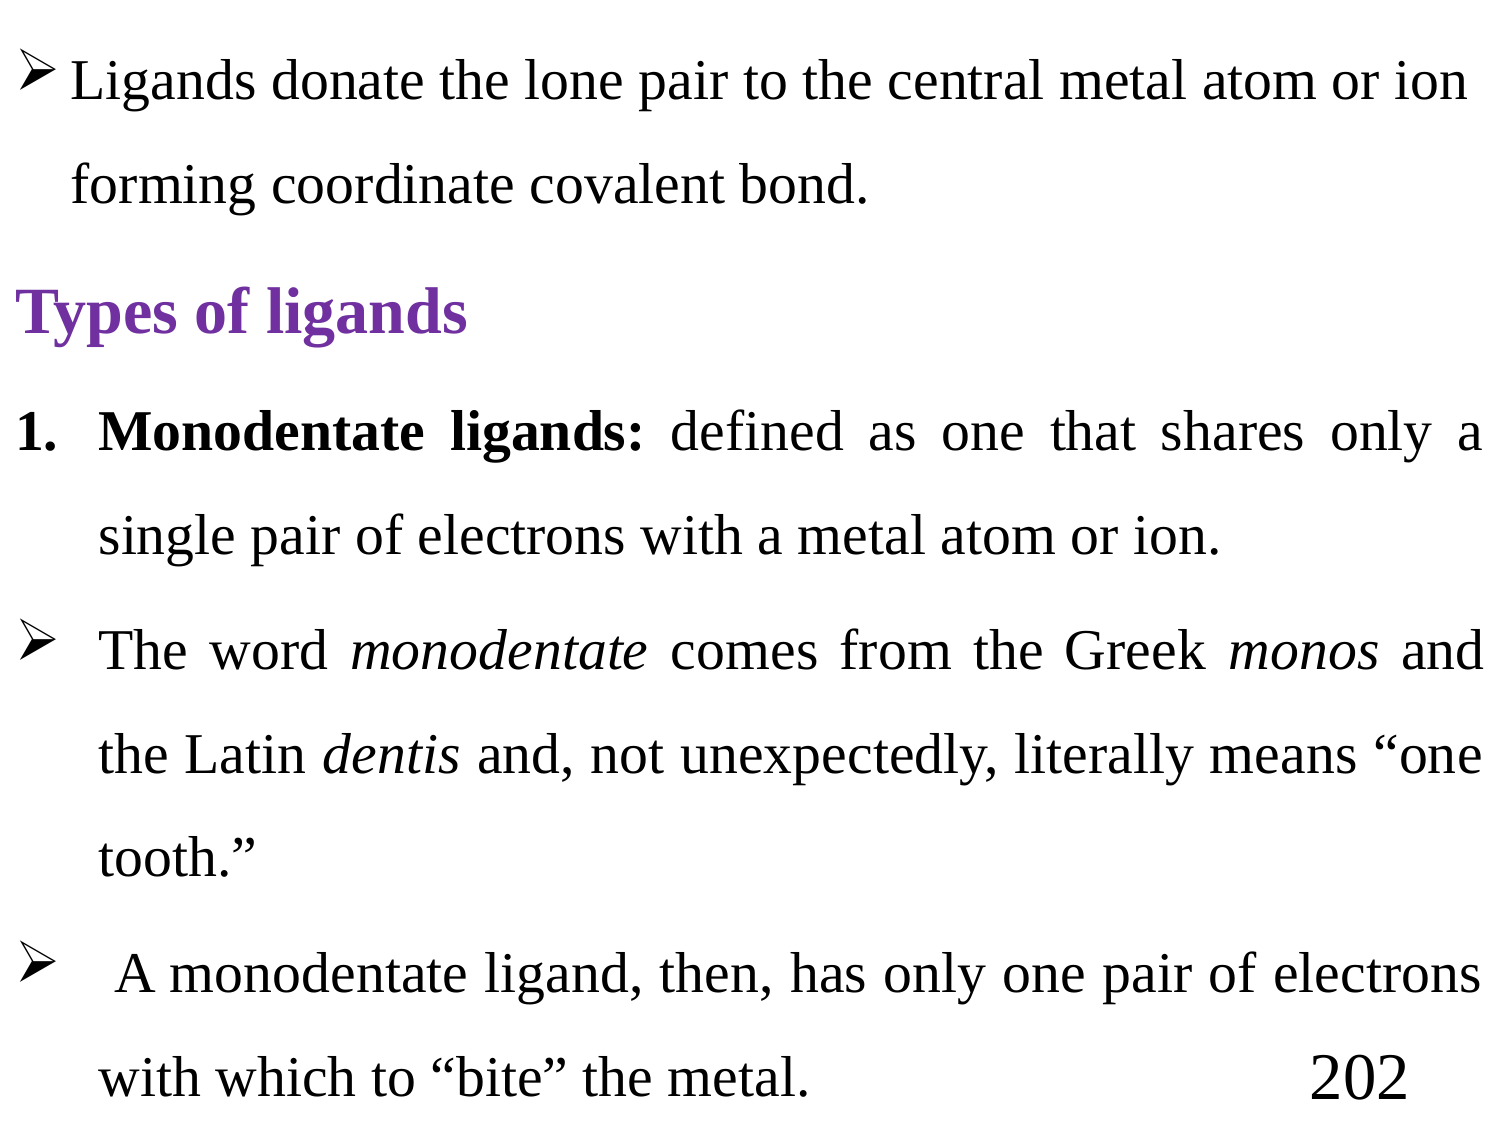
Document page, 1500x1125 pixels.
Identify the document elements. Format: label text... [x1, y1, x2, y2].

slide_number 202 [1074, 1042, 1425, 1103]
list Ligands donate the lone pair to the central metal atom or ion forming coordinate covalent bond. Types of ligands Monodentate ligands: defined as one that shares only a single pair of electrons with a metal atom or ion. The word monodentate comes from the Greek monos and the Latin dentis and, not unexpectedly, literally means “one tooth.” A monodentate ligand, then, has only one pair of electrons with which to “bite” the metal. [0, 0, 1500, 1125]
